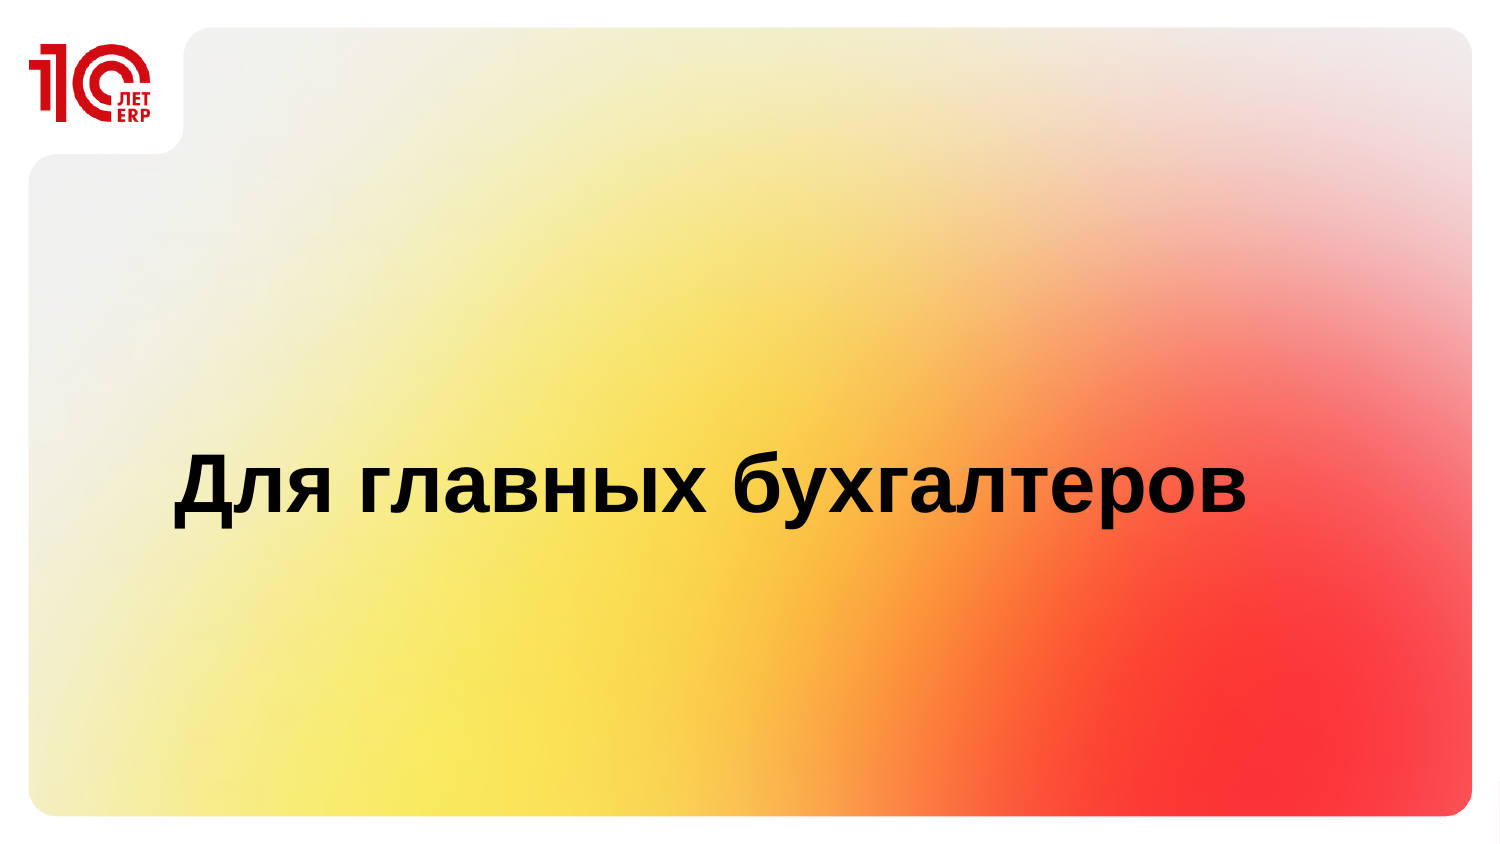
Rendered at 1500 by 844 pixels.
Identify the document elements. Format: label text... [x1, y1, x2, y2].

picture [0, 0, 1500, 844]
text_box Для главных бухгалтеров [159, 421, 1471, 537]
